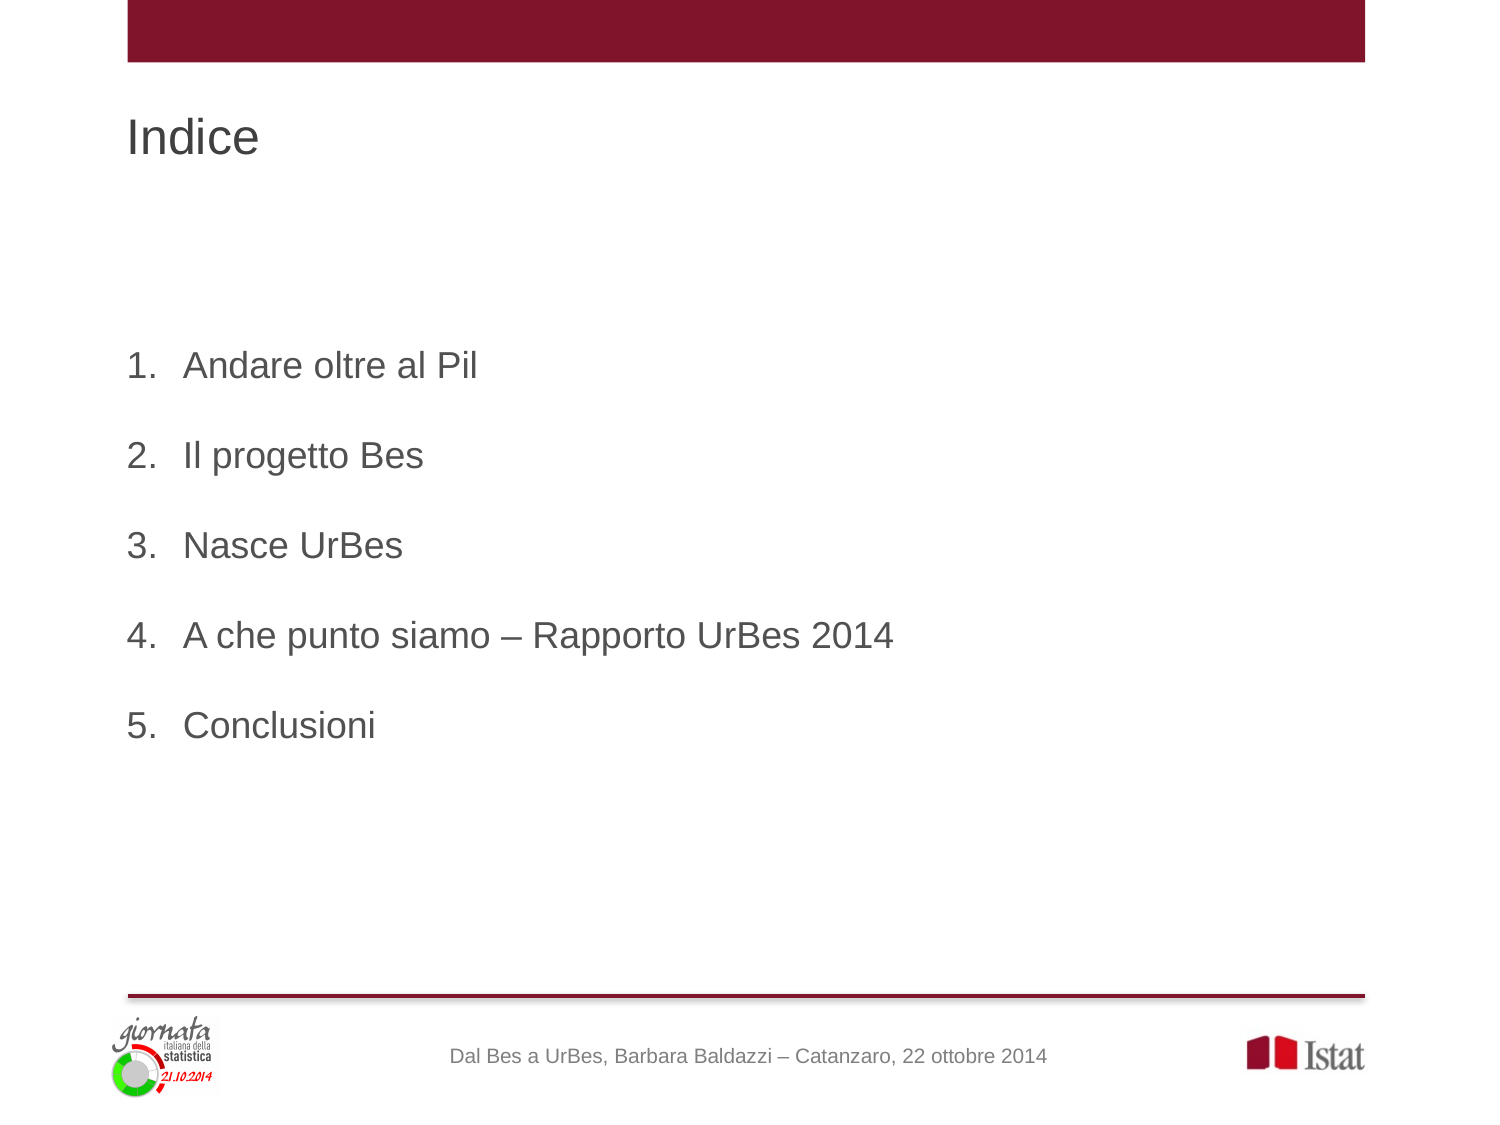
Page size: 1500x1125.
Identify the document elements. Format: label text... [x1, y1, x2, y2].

text_box Indice [111, 97, 1349, 173]
text_box Dal Bes a UrBes, Barbara Baldazzi – Catanzaro, 22 ottobre 2014 [434, 1035, 1104, 1076]
text_box Andare oltre al Pil Il progetto Bes Nasce UrBes A che punto siamo – Rapporto UrBes 2014 Conclusioni [111, 333, 1366, 799]
picture [111, 1015, 221, 1098]
picture [1239, 1025, 1373, 1081]
